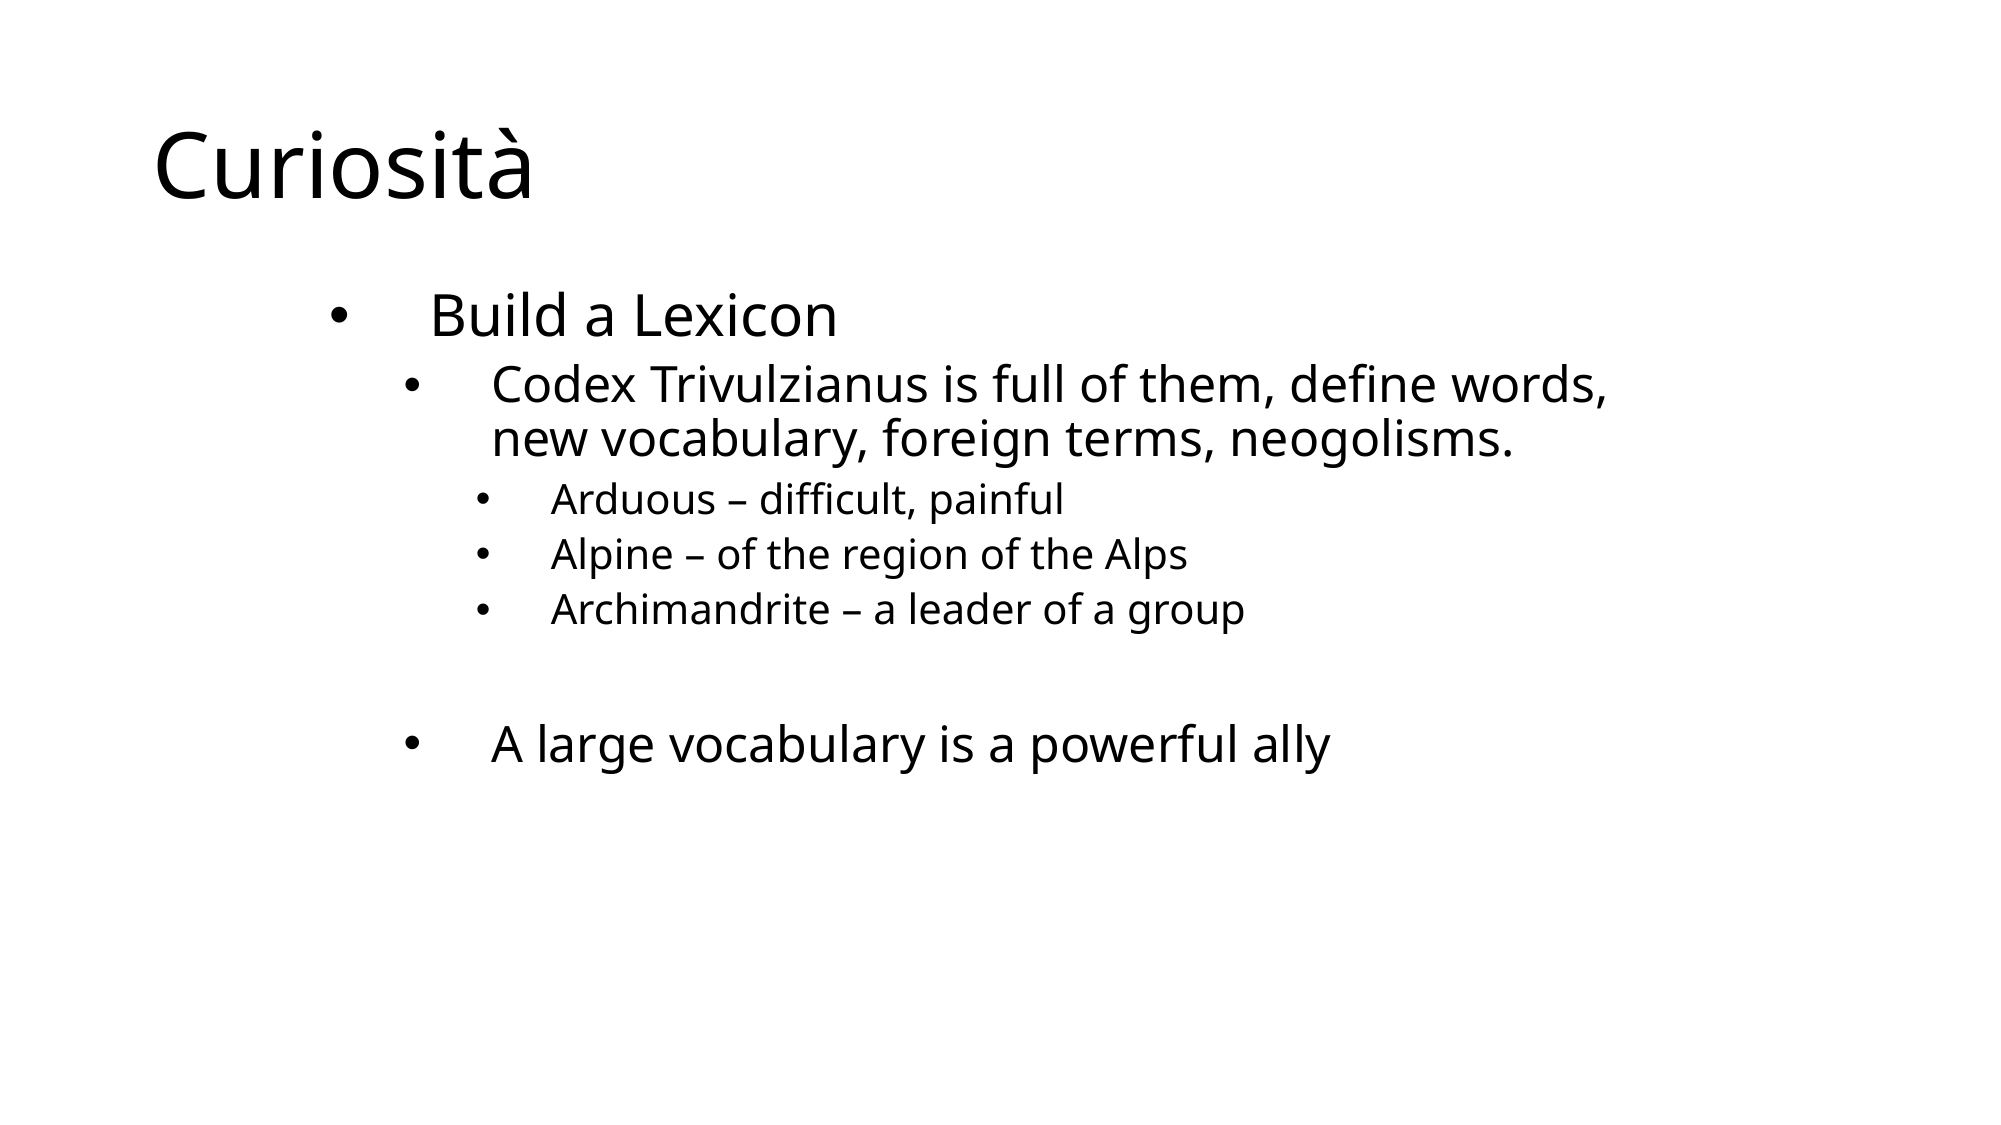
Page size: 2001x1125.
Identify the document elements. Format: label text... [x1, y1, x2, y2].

list Build a Lexicon Codex Trivulzianus is full of them, define words, new vocabulary, foreign terms, neogolisms. Arduous – difficult, painful Alpine – of the region of the Alps Archimandrite – a leader of a group A large vocabulary is a powerful ally [314, 278, 1709, 1083]
title Curiosità [137, 59, 1863, 278]
